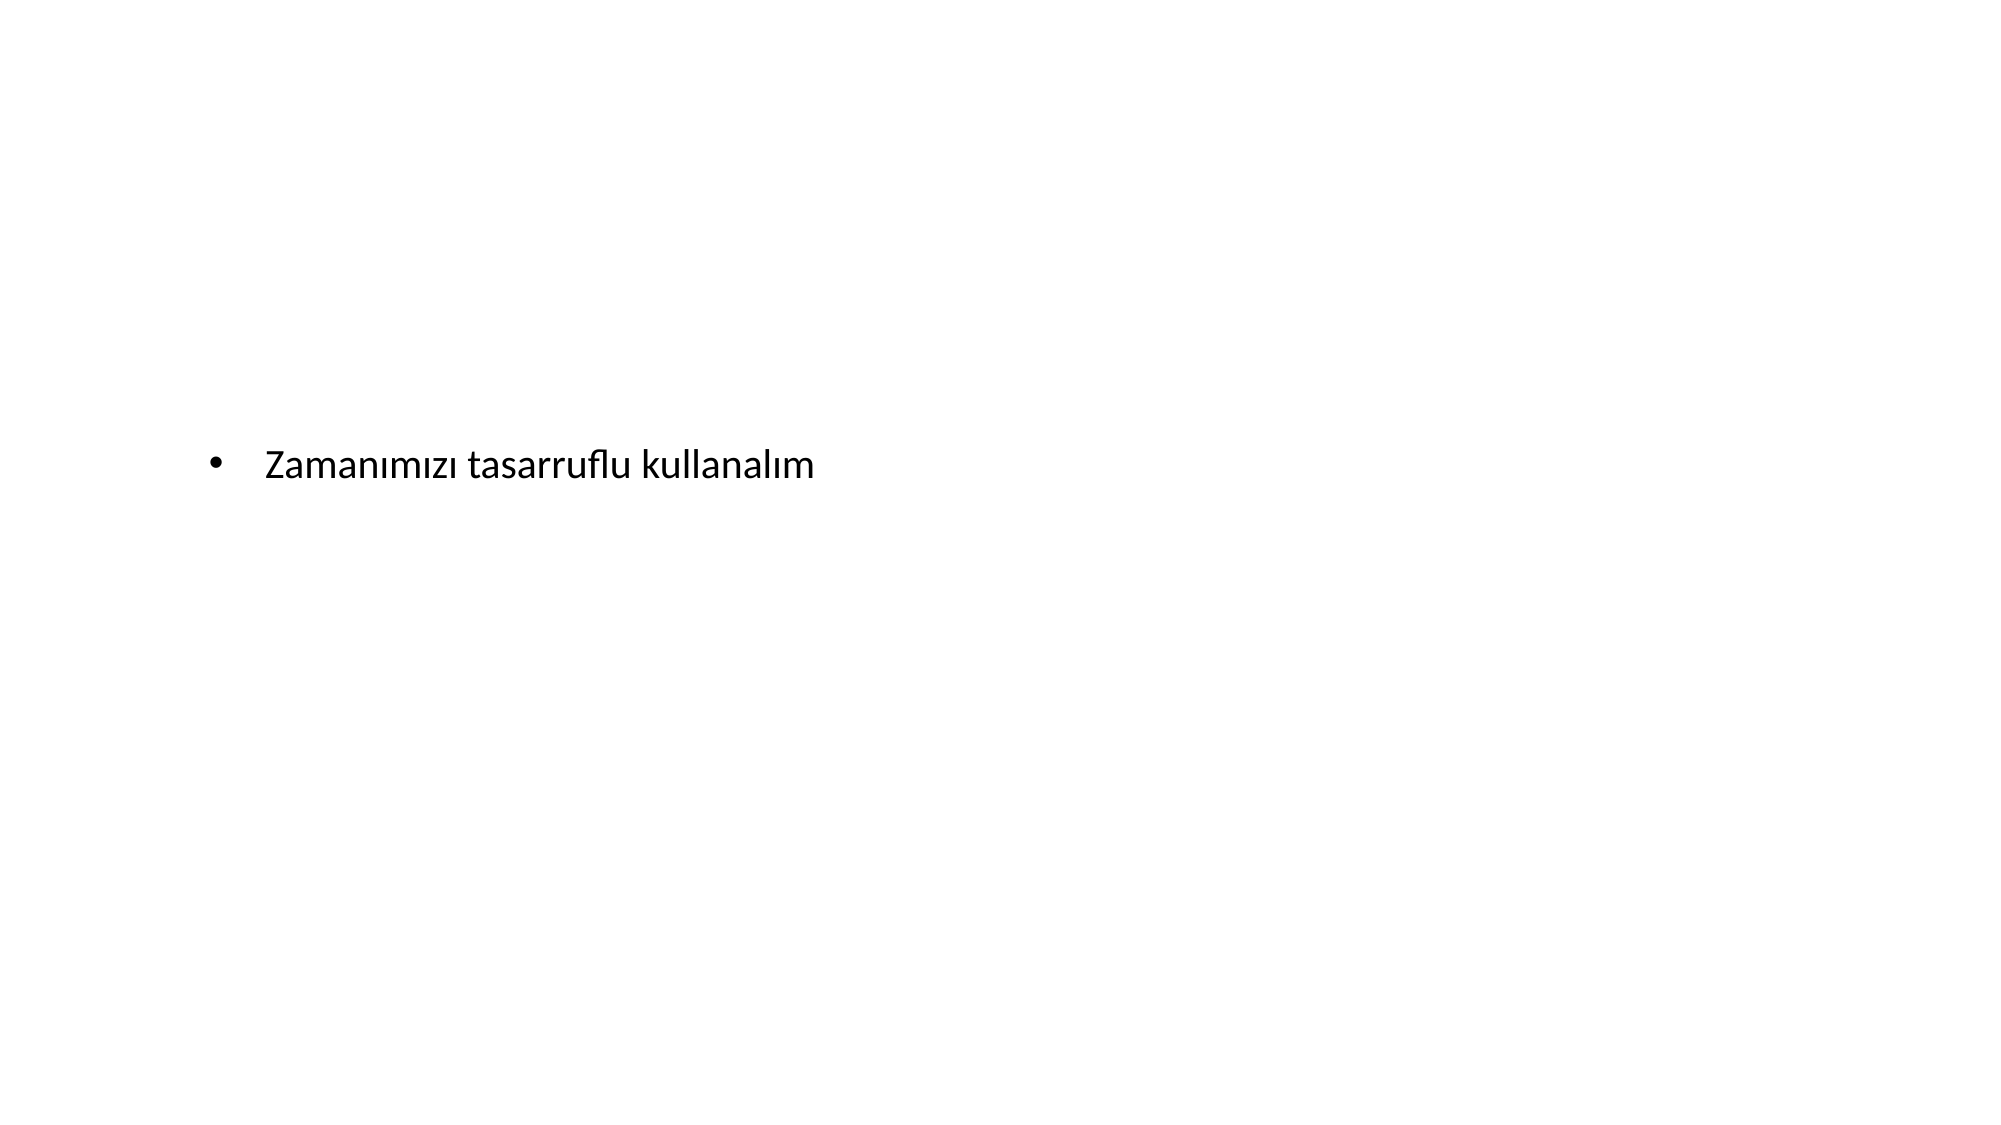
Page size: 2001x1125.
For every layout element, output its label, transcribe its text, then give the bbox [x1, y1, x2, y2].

text_box Kendiliğinden (spontan) davranalım Şive, ağız kullanmayalım Kendimizi diğer kişilerle karşılaştırmayalım Zamanımızı tasarruflu kullanalım Sözcük kullanımında ekonomik olalım [194, 179, 1755, 570]
